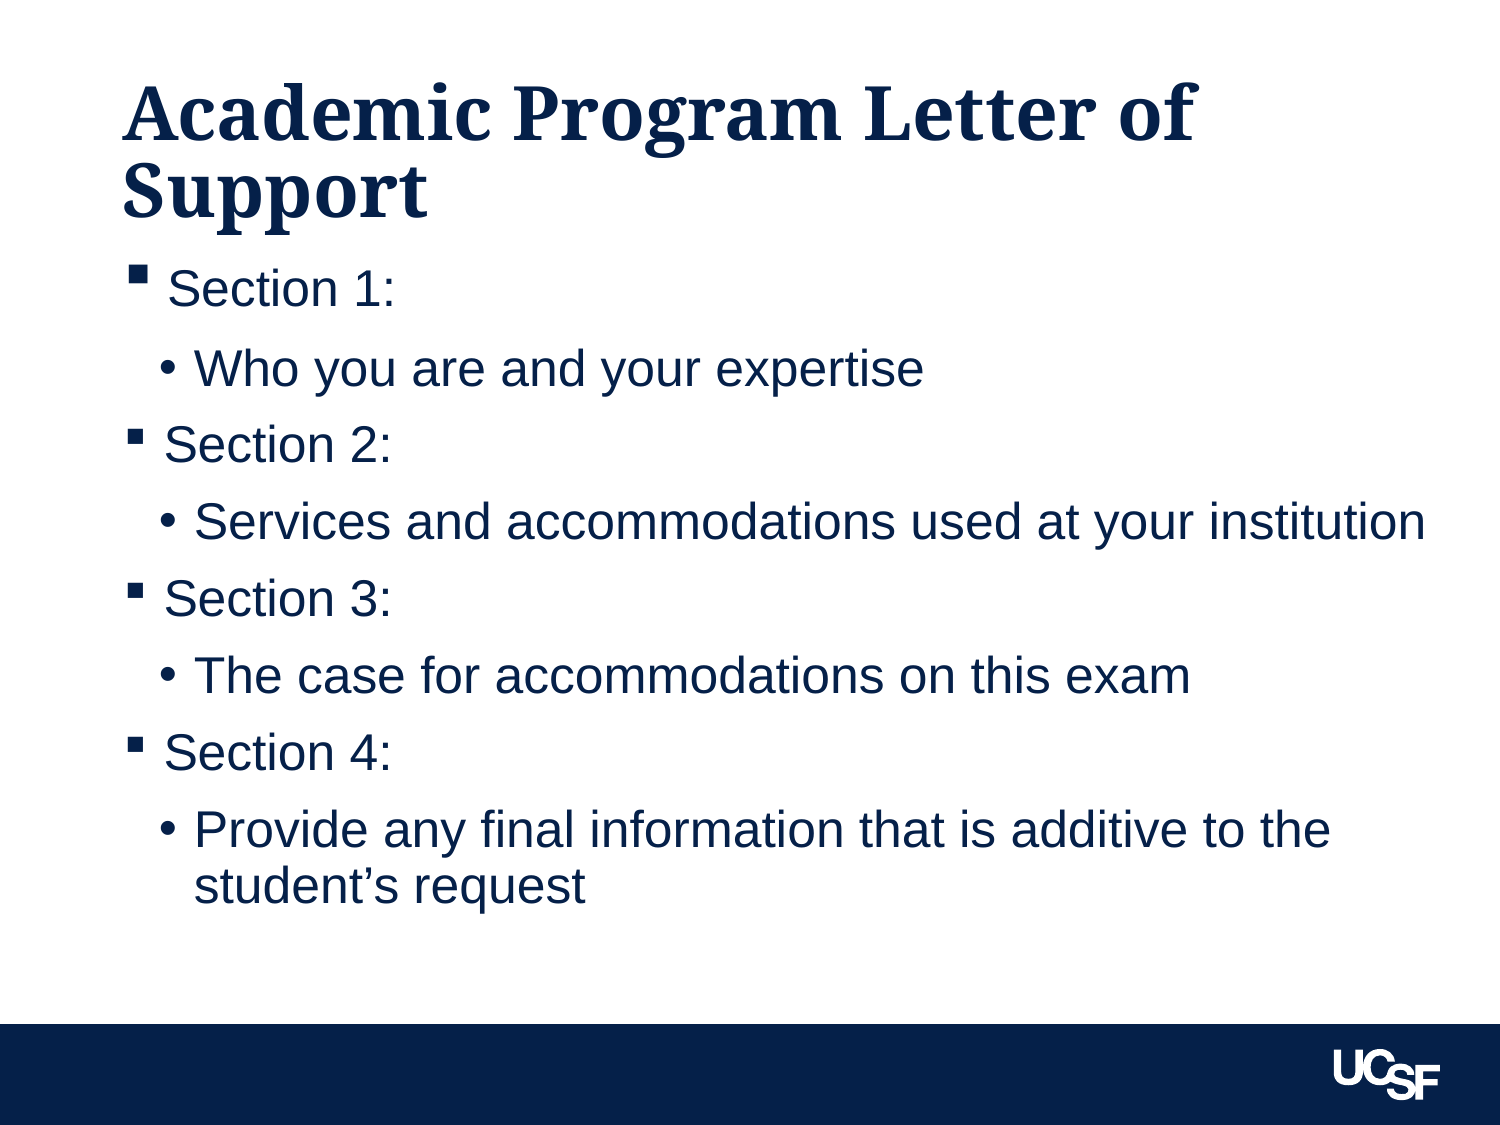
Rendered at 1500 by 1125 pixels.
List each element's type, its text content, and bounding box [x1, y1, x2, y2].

title Academic Program Letter of Support [107, 71, 1435, 165]
list Section 1: Who you are and your expertise Section 2: Services and accommodations used at your institution Section 3: The case for accommodations on this exam Section 4: Provide any final information that is additive to the student’s request [108, 243, 1475, 969]
